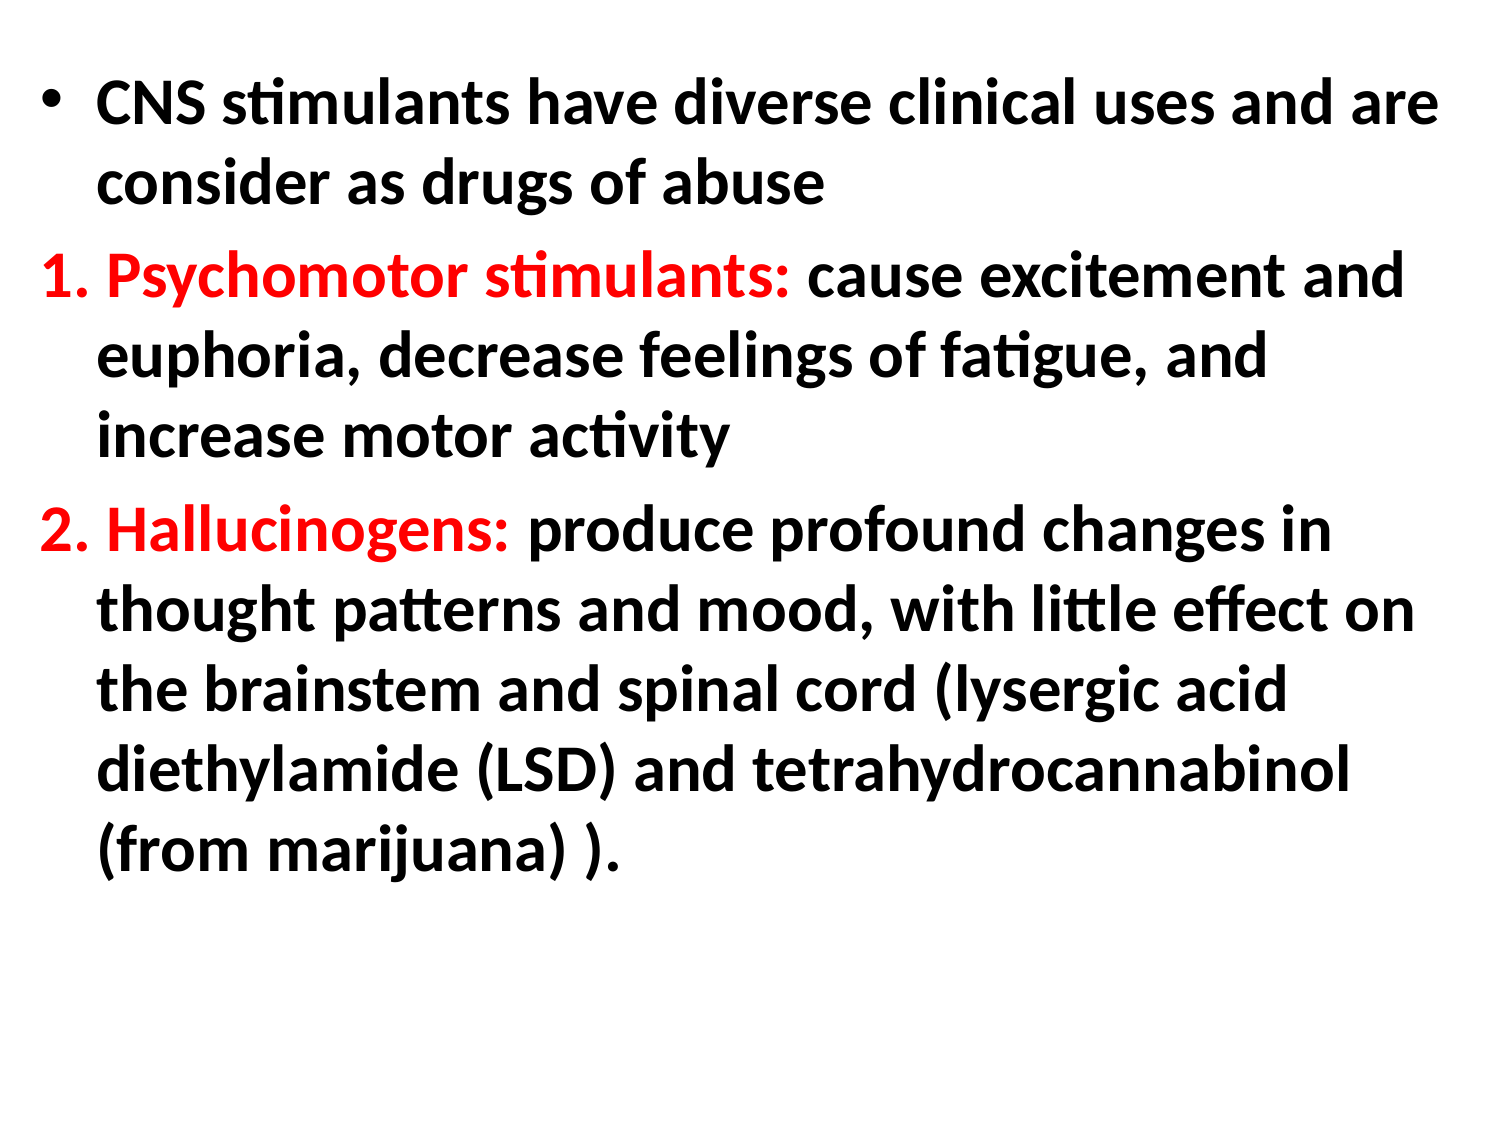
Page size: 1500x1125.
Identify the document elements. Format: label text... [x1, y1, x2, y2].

list CNS stimulants have diverse clinical uses and are consider as drugs of abuse 1. Psychomotor stimulants: cause excitement and euphoria, decrease feelings of fatigue, and increase motor activity 2. Hallucinogens: produce profound changes in thought patterns and mood, with little effect on the brainstem and spinal cord (lysergic acid diethylamide (LSD) and tetrahydrocannabinol (from marijuana) ). [24, 50, 1463, 1125]
